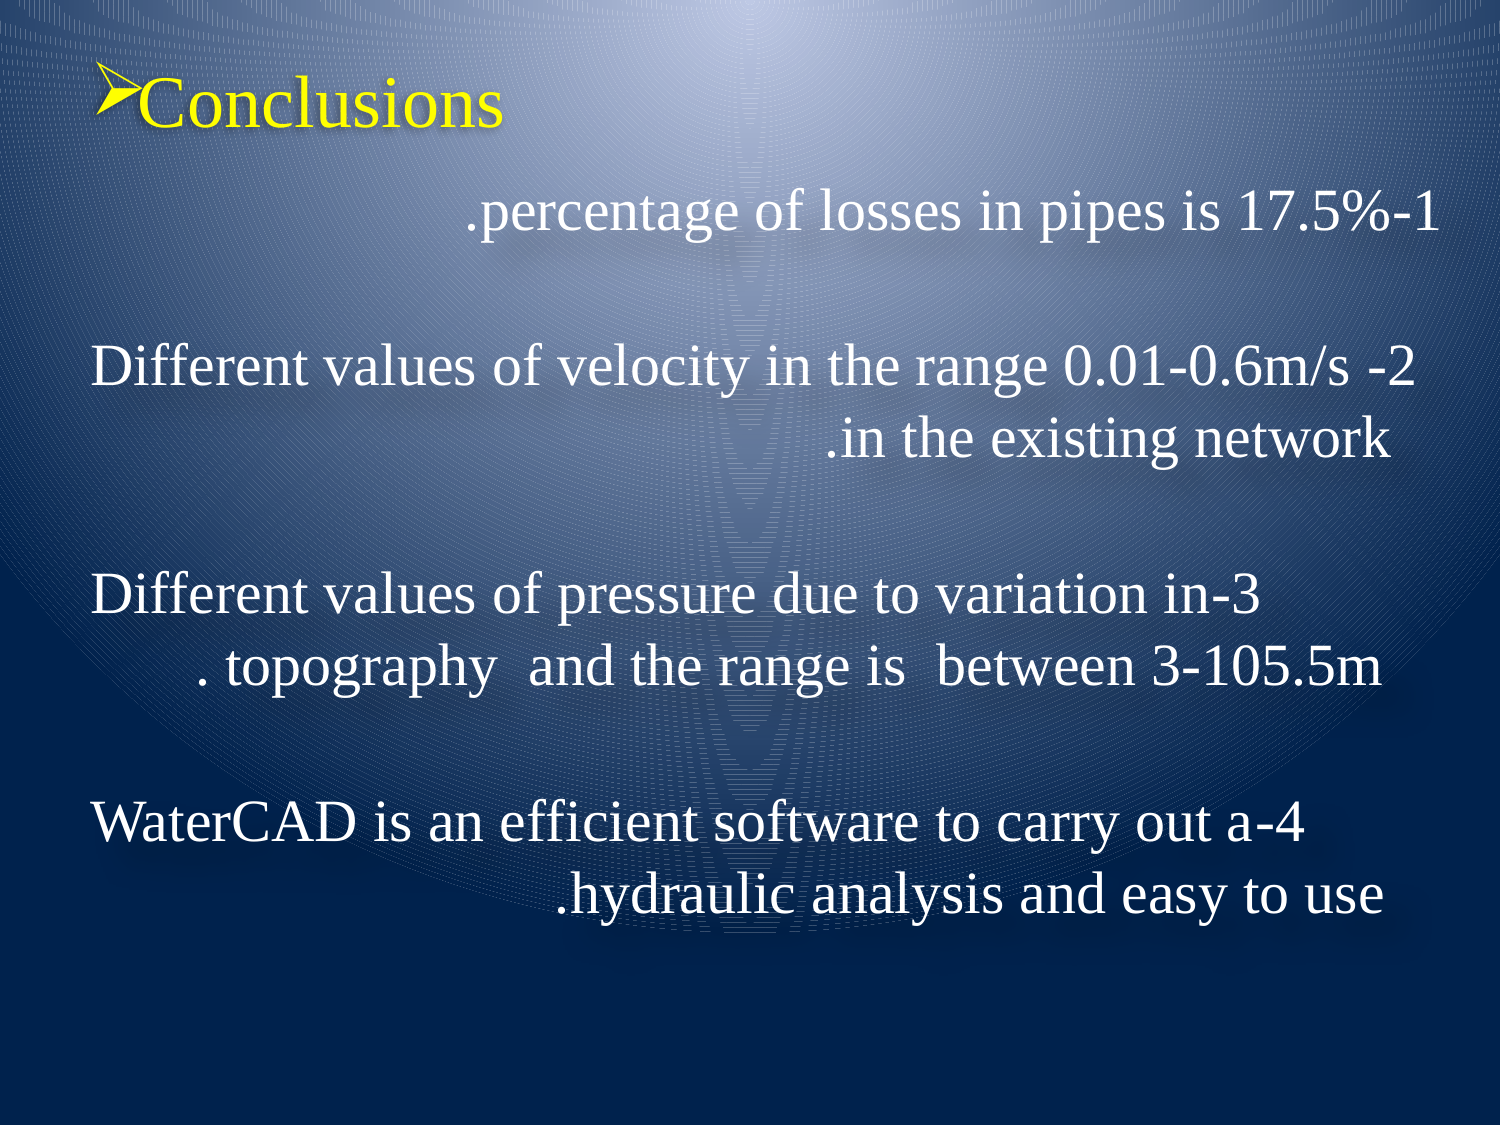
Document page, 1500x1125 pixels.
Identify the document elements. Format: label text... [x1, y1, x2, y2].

title Conclusions [75, 45, 1425, 150]
list 1-percentage of losses in pipes is 17.5%. 2- Different values of velocity in the range 0.01-0.6m/s in the existing network. 3-Different values of pressure due to variation in topography and the range is between 3-105.5m . 4-WaterCAD is an efficient software to carry out a hydraulic analysis and easy to use. [75, 162, 1463, 1005]
